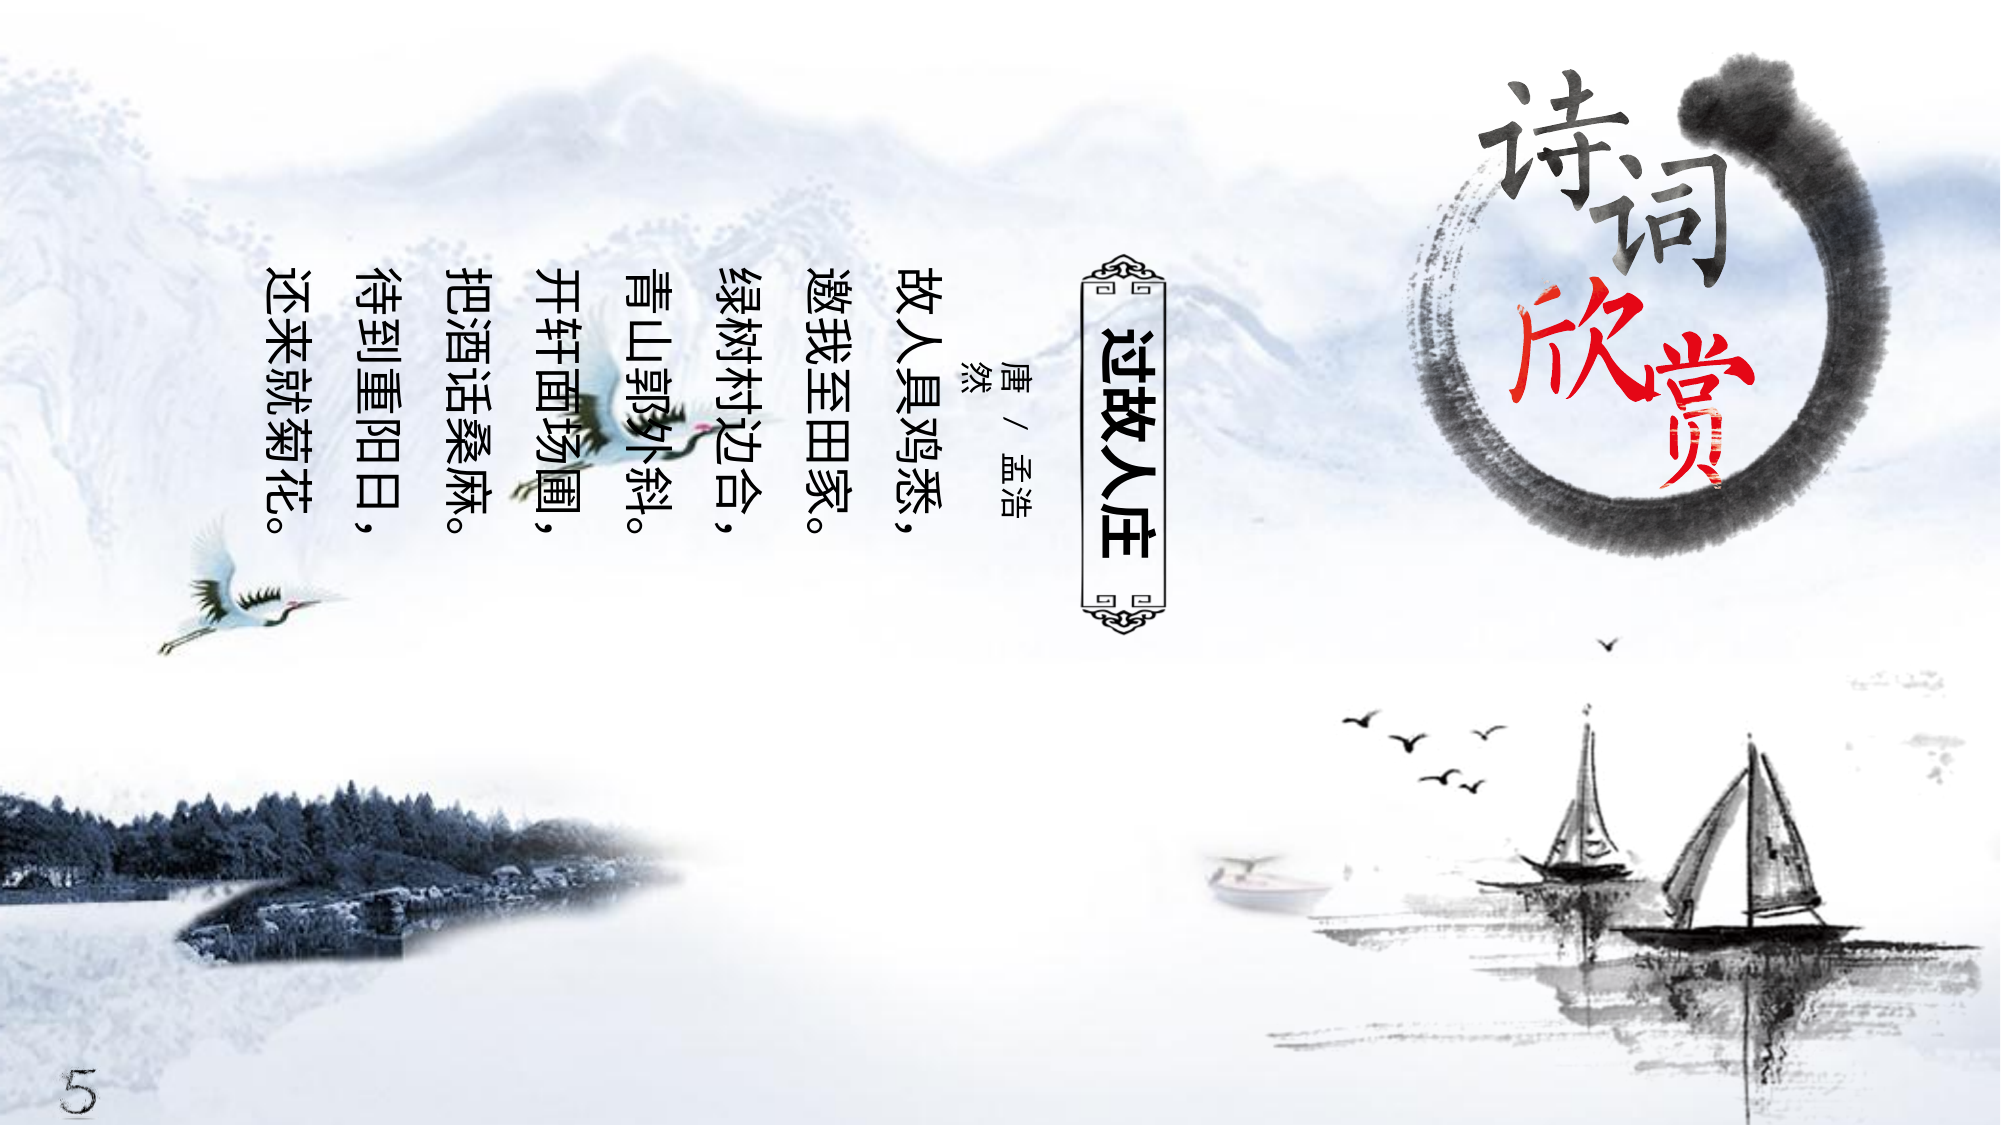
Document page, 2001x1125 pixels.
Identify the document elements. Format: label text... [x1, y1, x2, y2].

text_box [1358, 28, 1964, 607]
text_box 唐 / 孟浩然 [988, 346, 1046, 564]
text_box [1057, 233, 1183, 651]
text_box 故人具鸡悉， 邀我至田家。 绿树村边合， 青山郭外斜。 开轩面场圃， 把酒话桑麻。 待到重阳日， 还来就菊花。 [230, 251, 988, 646]
picture [0, 0, 2001, 1125]
